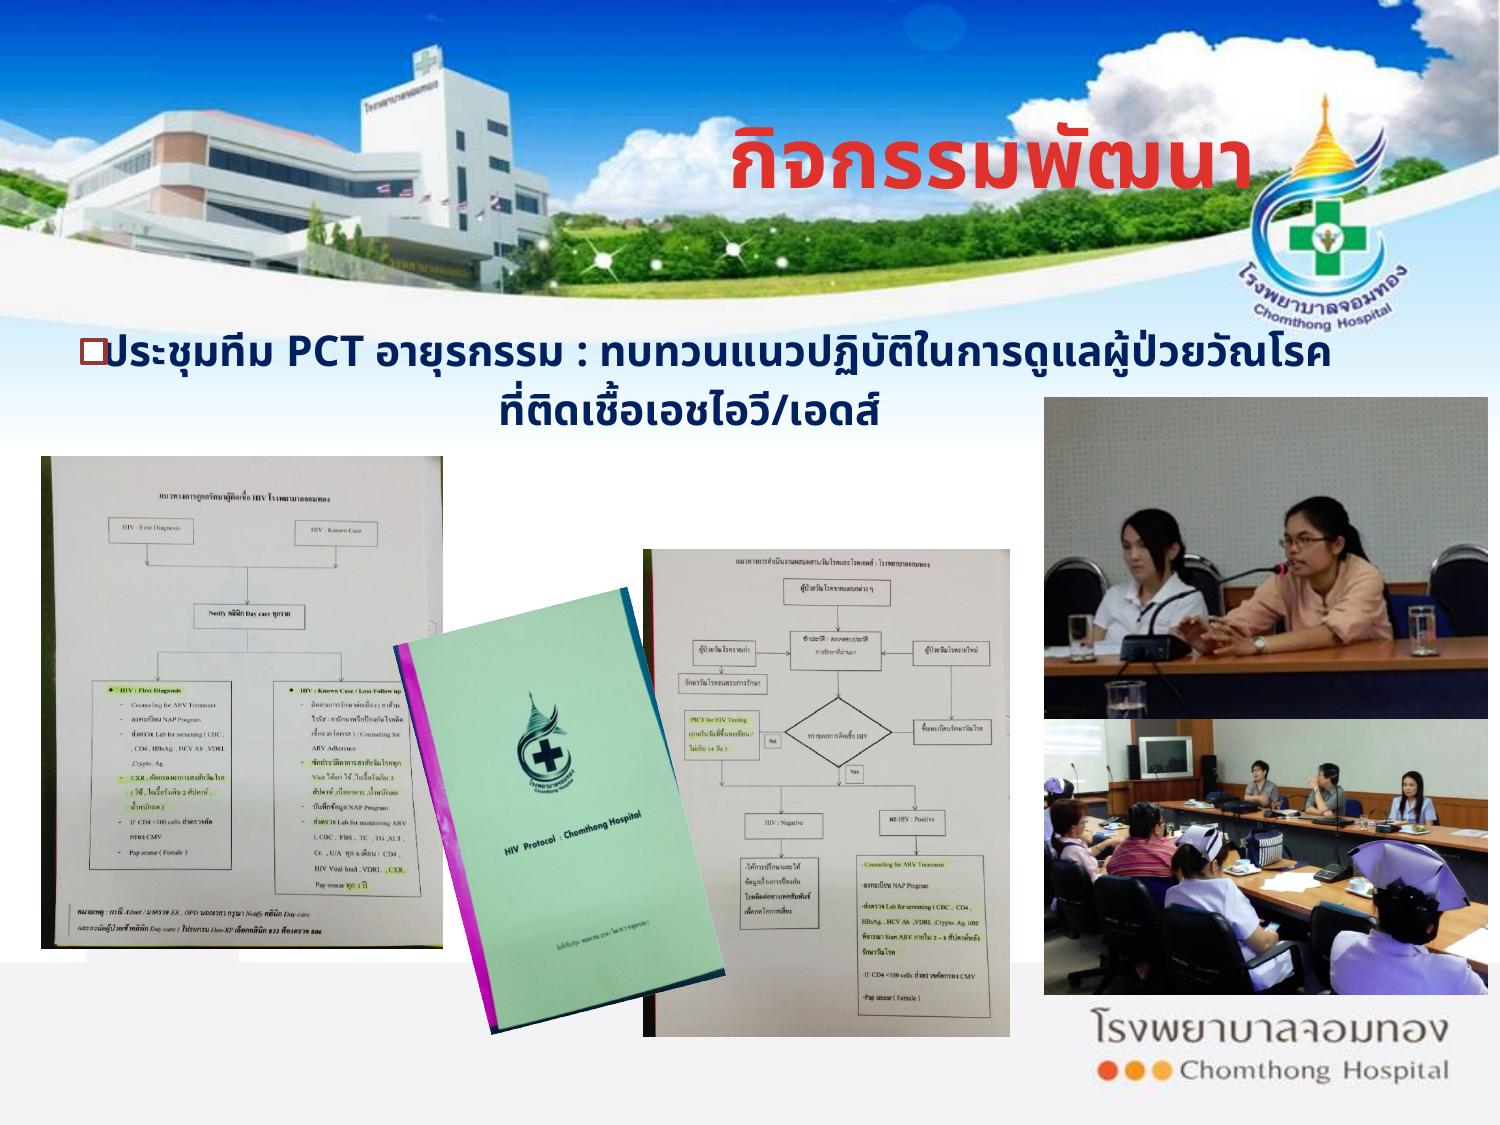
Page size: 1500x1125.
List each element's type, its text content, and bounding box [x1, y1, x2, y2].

title กิจกรรมพัฒนา [608, 78, 1400, 233]
list ประชุมทีม PCT อายุรกรรม : ทบทวนแนวปฏิบัติในการดูแลผู้ป่วยวัณโรค ที่ติดเชื้อเอชไอวี/เอดส์ [0, 316, 1430, 475]
text_box [80, 338, 108, 365]
picture [0, 0, 1500, 1125]
